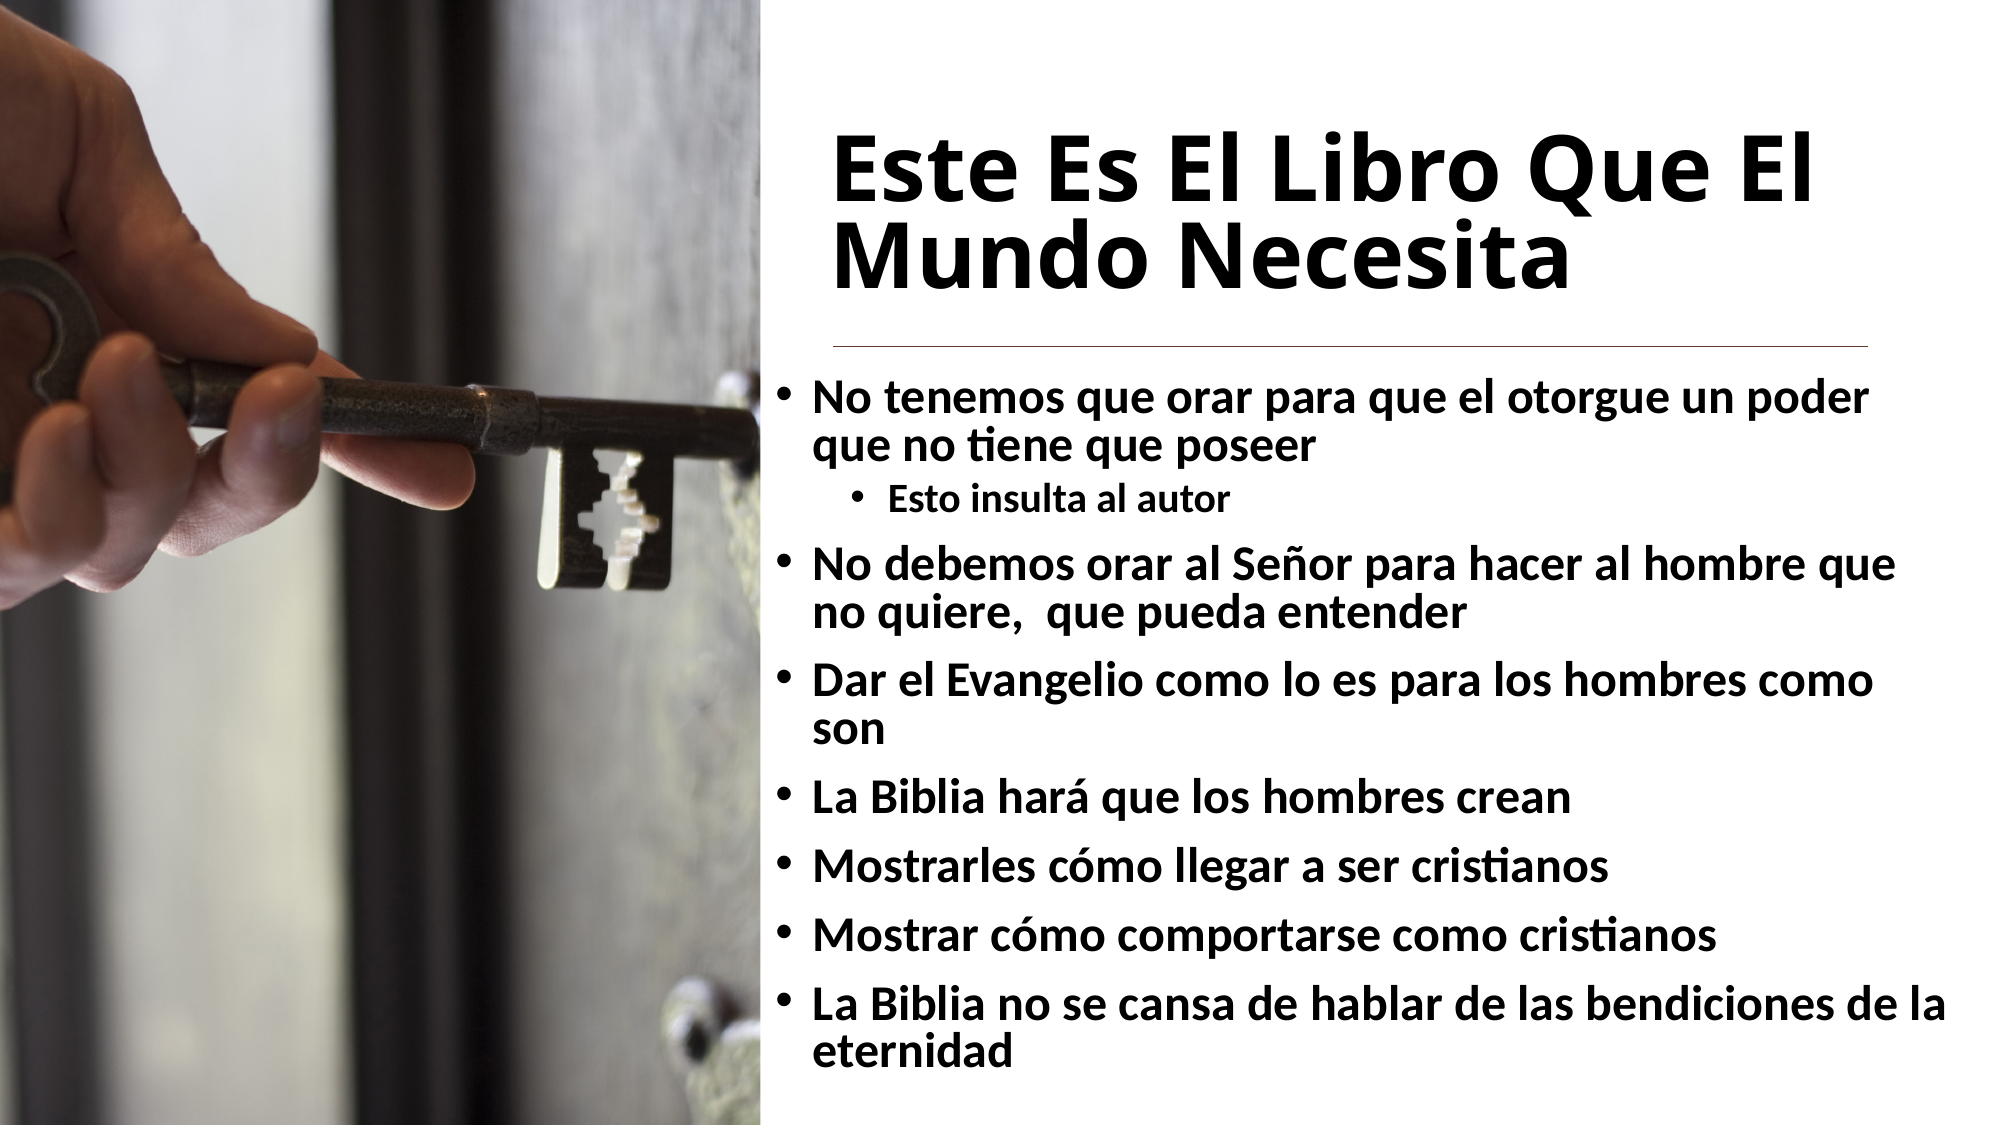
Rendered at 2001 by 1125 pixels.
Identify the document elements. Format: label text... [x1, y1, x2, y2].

list No tenemos que orar para que el otorgue un poder que no tiene que poseer Esto insulta al autor No debemos orar al Señor para hacer al hombre que no quiere, que pueda entender Dar el Evangelio como lo es para los hombres como son La Biblia hará que los hombres crean Mostrarles cómo llegar a ser cristianos Mostrar cómo comportarse como cristianos La Biblia no se cansa de hablar de las bendiciones de la eternidad [761, 367, 1974, 1058]
picture [0, 0, 761, 1125]
title Este Es El Libro Que El Mundo Necesita [814, 103, 1895, 315]
